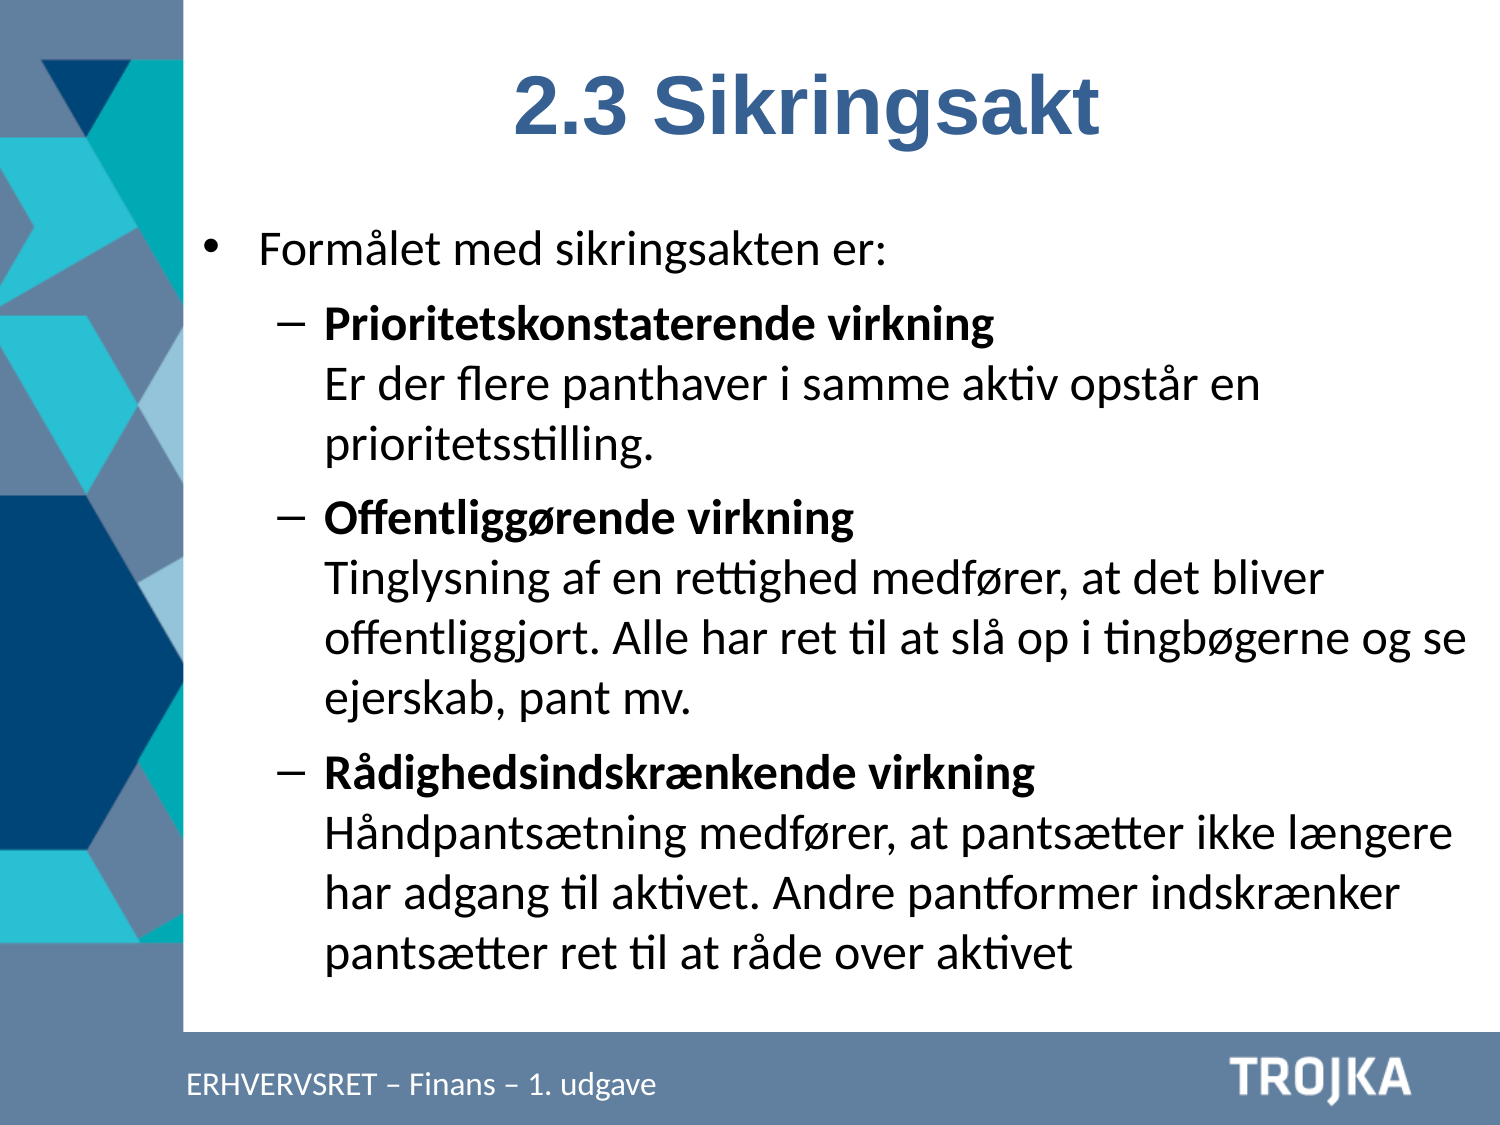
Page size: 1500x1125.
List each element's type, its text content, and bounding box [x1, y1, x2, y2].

list Formålet med sikringsakten er: Prioritetskonstaterende virkning Er der flere panthaver i samme aktiv opstår en prioritetsstilling. Offentliggørende virkning Tinglysning af en rettighed medfører, at det bliver offentliggjort. Alle har ret til at slå op i tingbøgerne og se ejerskab, pant mv. Rådighedsindskrænkende virkning Håndpantsætning medfører, at pantsætter ikke længere har adgang til aktivet. Andre pantformer indskrænker pantsætter ret til at råde over aktivet [187, 208, 1500, 988]
picture [0, 0, 1500, 1125]
text_box 2.3 Sikringsakt [132, 7, 1483, 195]
